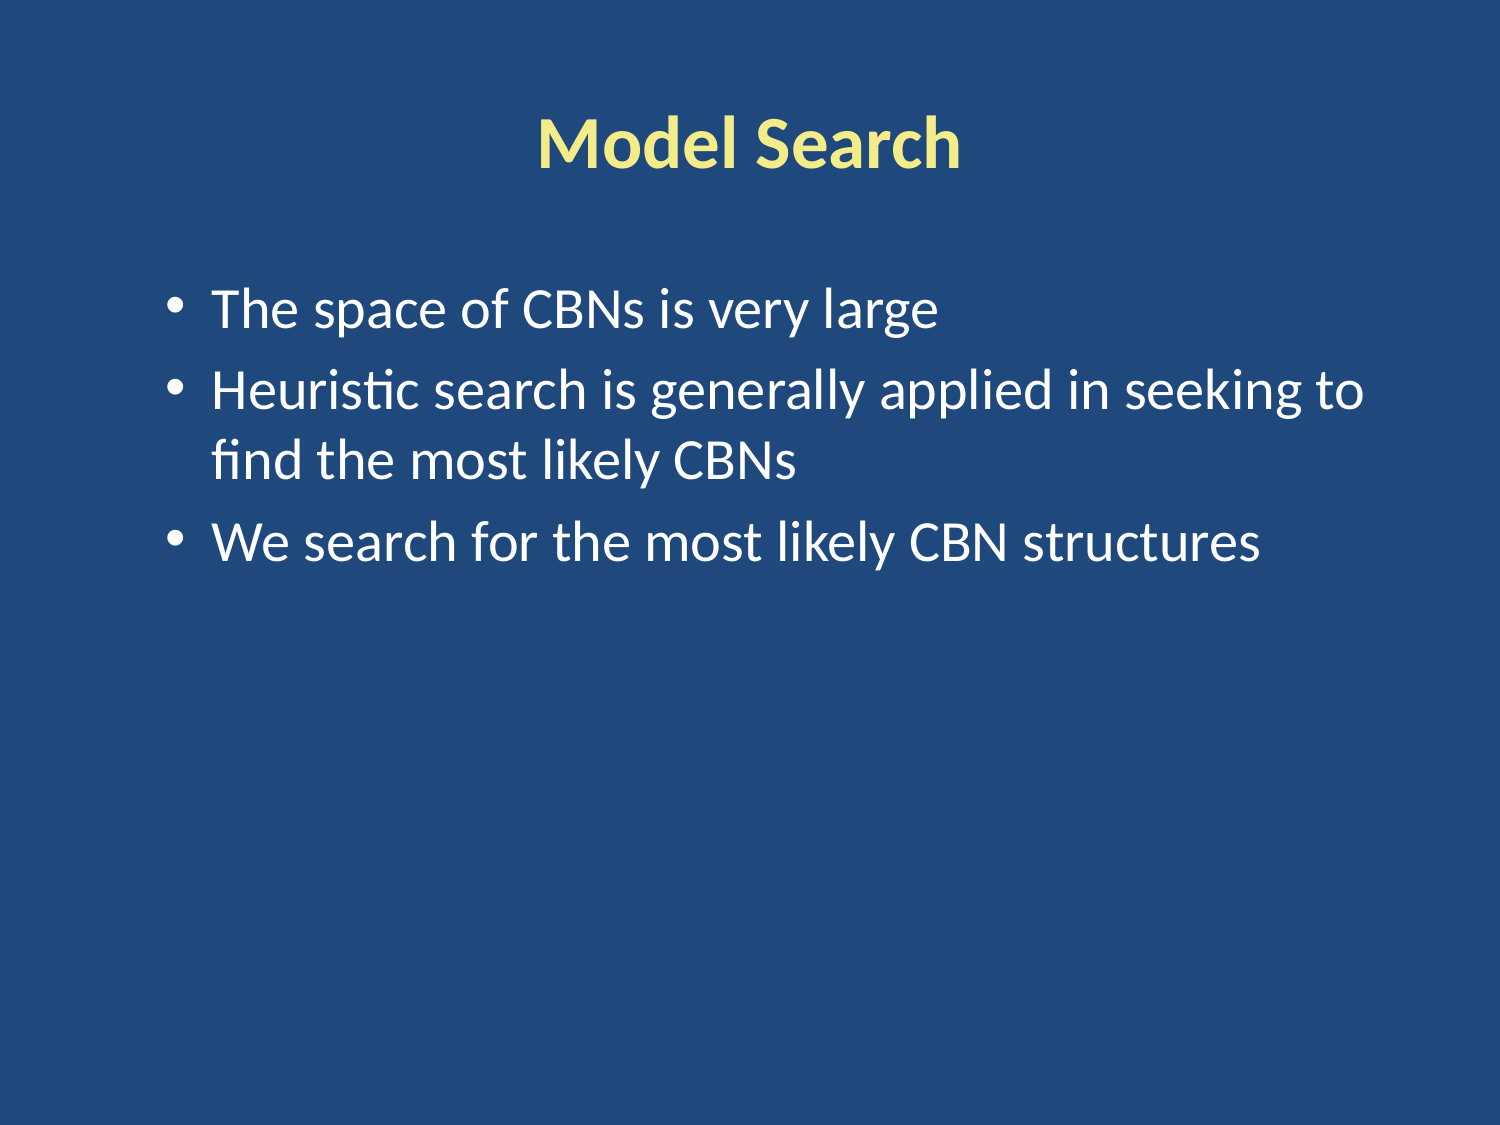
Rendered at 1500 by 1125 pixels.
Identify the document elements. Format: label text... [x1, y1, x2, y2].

title Model Search [75, 45, 1425, 233]
list The space of CBNs is very large Heuristic search is generally applied in seeking to find the most likely CBNs We search for the most likely CBN structures [75, 262, 1425, 1005]
